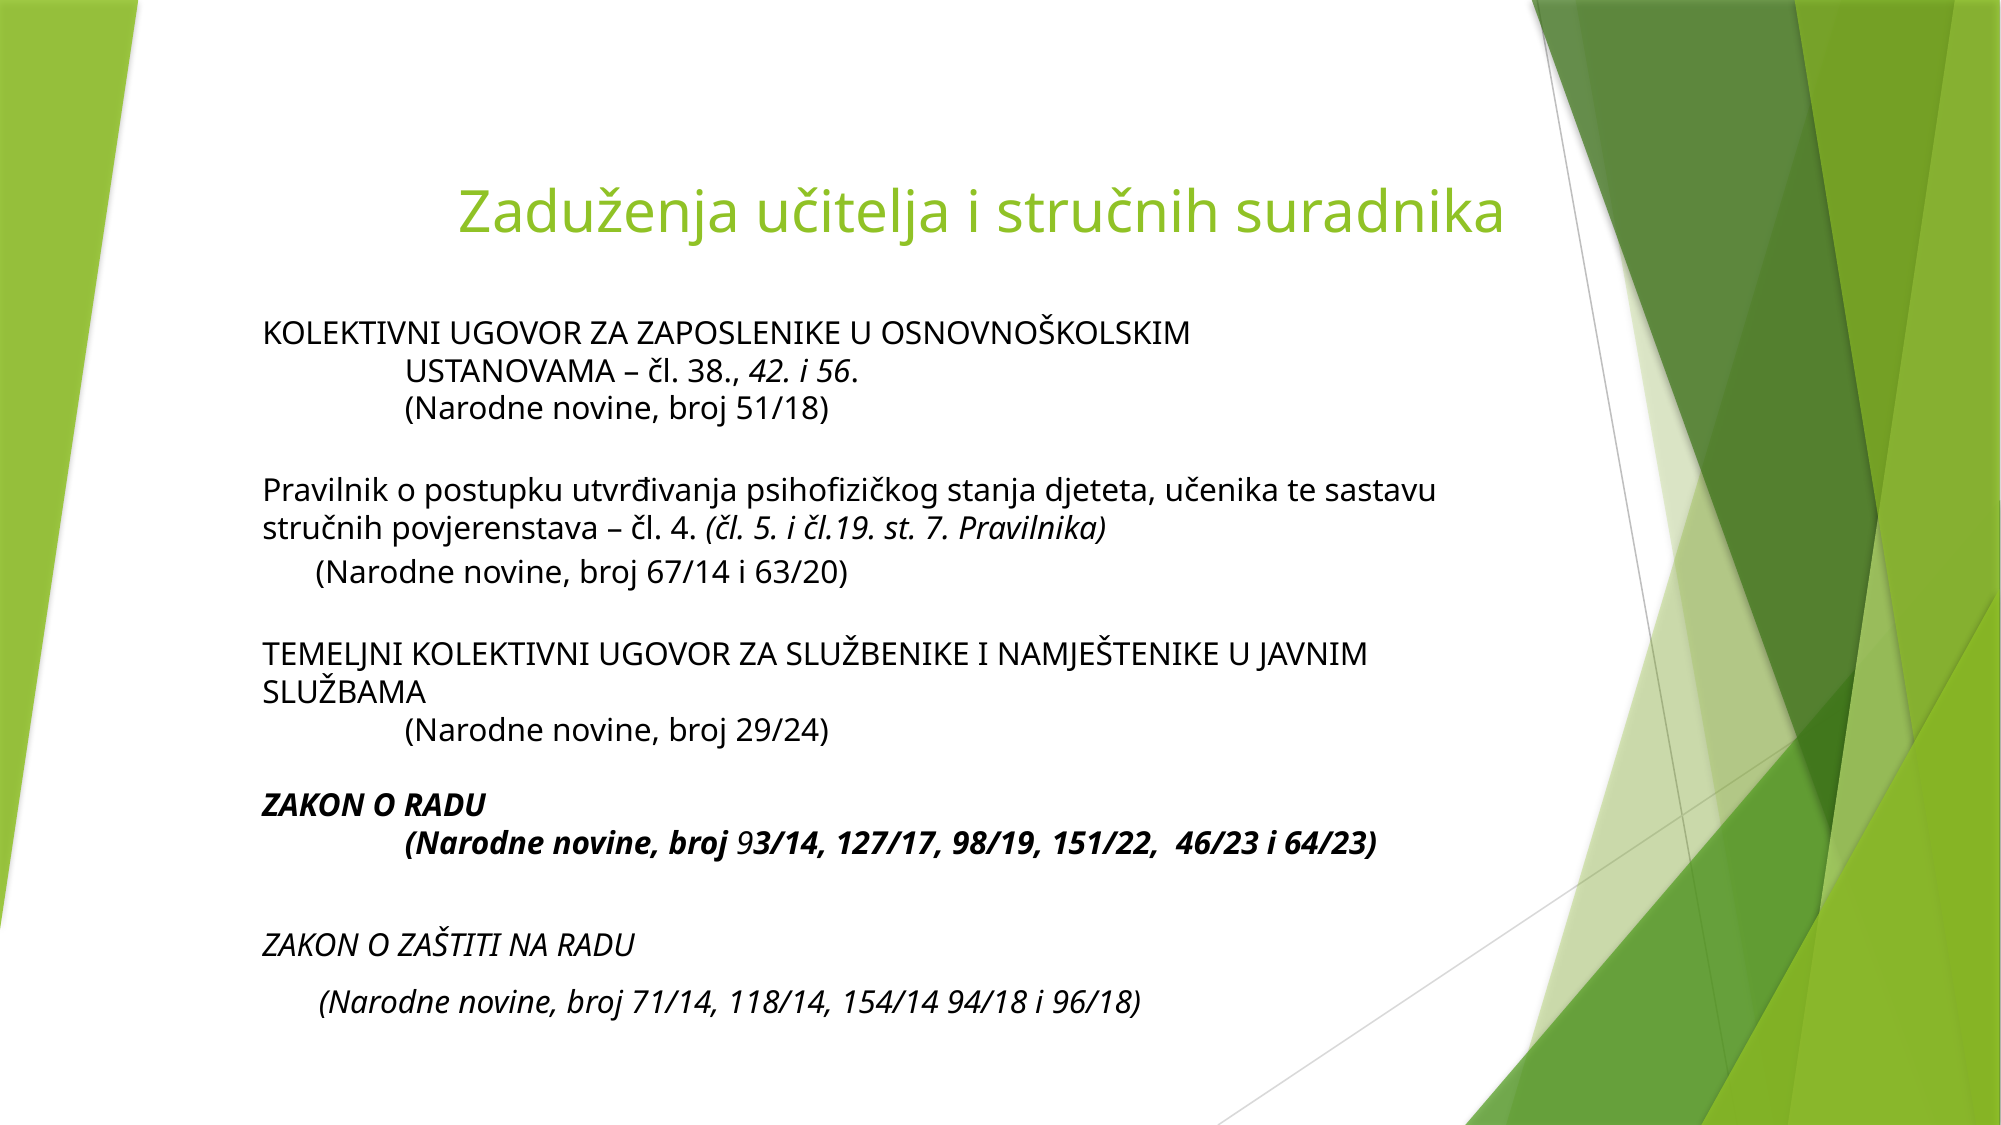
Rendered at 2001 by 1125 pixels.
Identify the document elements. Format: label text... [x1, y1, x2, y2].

subtitle KOLEKTIVNI UGOVOR ZA ZAPOSLENIKE U OSNOVNOŠKOLSKIM USTANOVAMA – čl. 38., 42. i 56. (Narodne novine, broj 51/18) Pravilnik o postupku utvrđivanja psihofizičkog stanja djeteta, učenika te sastavu stručnih povjerenstava – čl. 4. (čl. 5. i čl.19. st. 7. Pravilnika) (Narodne novine, broj 67/14 i 63/20) TEMELJNI KOLEKTIVNI UGOVOR ZA SLUŽBENIKE I NAMJEŠTENIKE U JAVNIM SLUŽBAMA (Narodne novine, broj 29/24) ZAKON O RADU (Narodne novine, broj 93/14, 127/17, 98/19, 151/22, 46/23 i 64/23) ZAKON O ZAŠTITI NA RADU (Narodne novine, broj 71/14, 118/14, 154/14 94/18 i 96/18) [247, 305, 1522, 1030]
title Zaduženja učitelja i stručnih suradnika [247, 129, 1522, 252]
